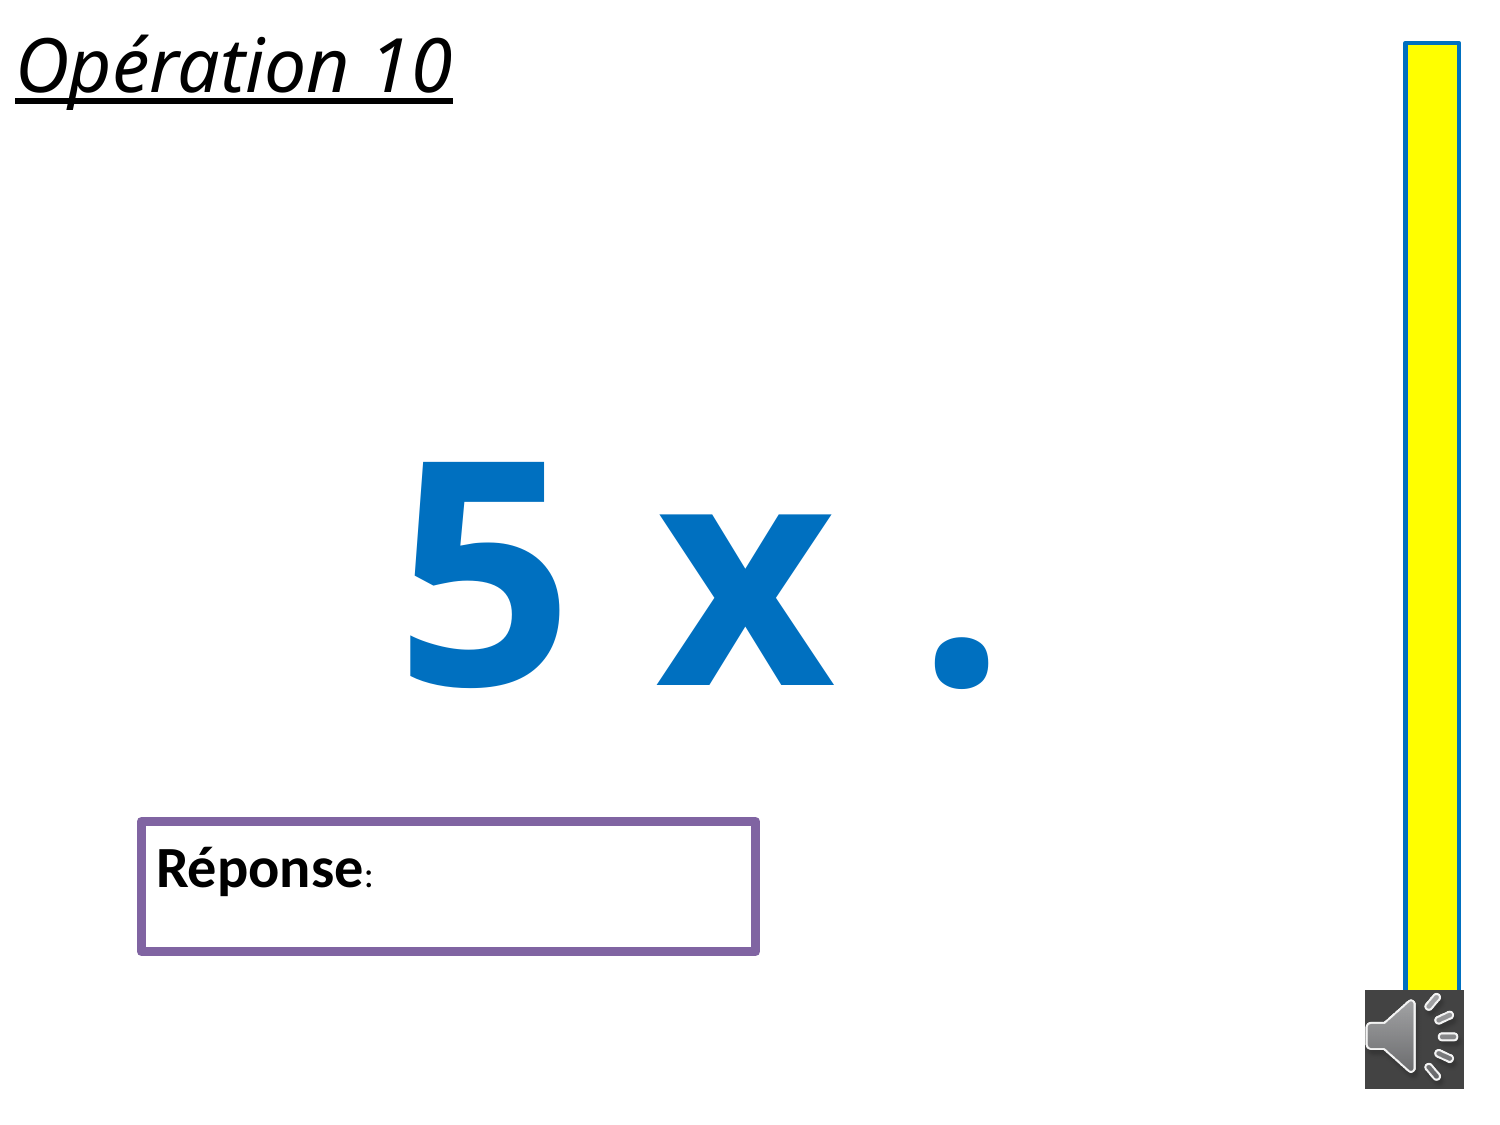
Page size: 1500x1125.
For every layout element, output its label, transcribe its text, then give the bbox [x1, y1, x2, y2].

picture [1364, 989, 1465, 1090]
text_box 5 x . [0, 365, 1403, 756]
text_box Réponse: [139, 820, 758, 953]
text_box [1403, 41, 1461, 987]
title Opération 10 [0, 0, 502, 126]
